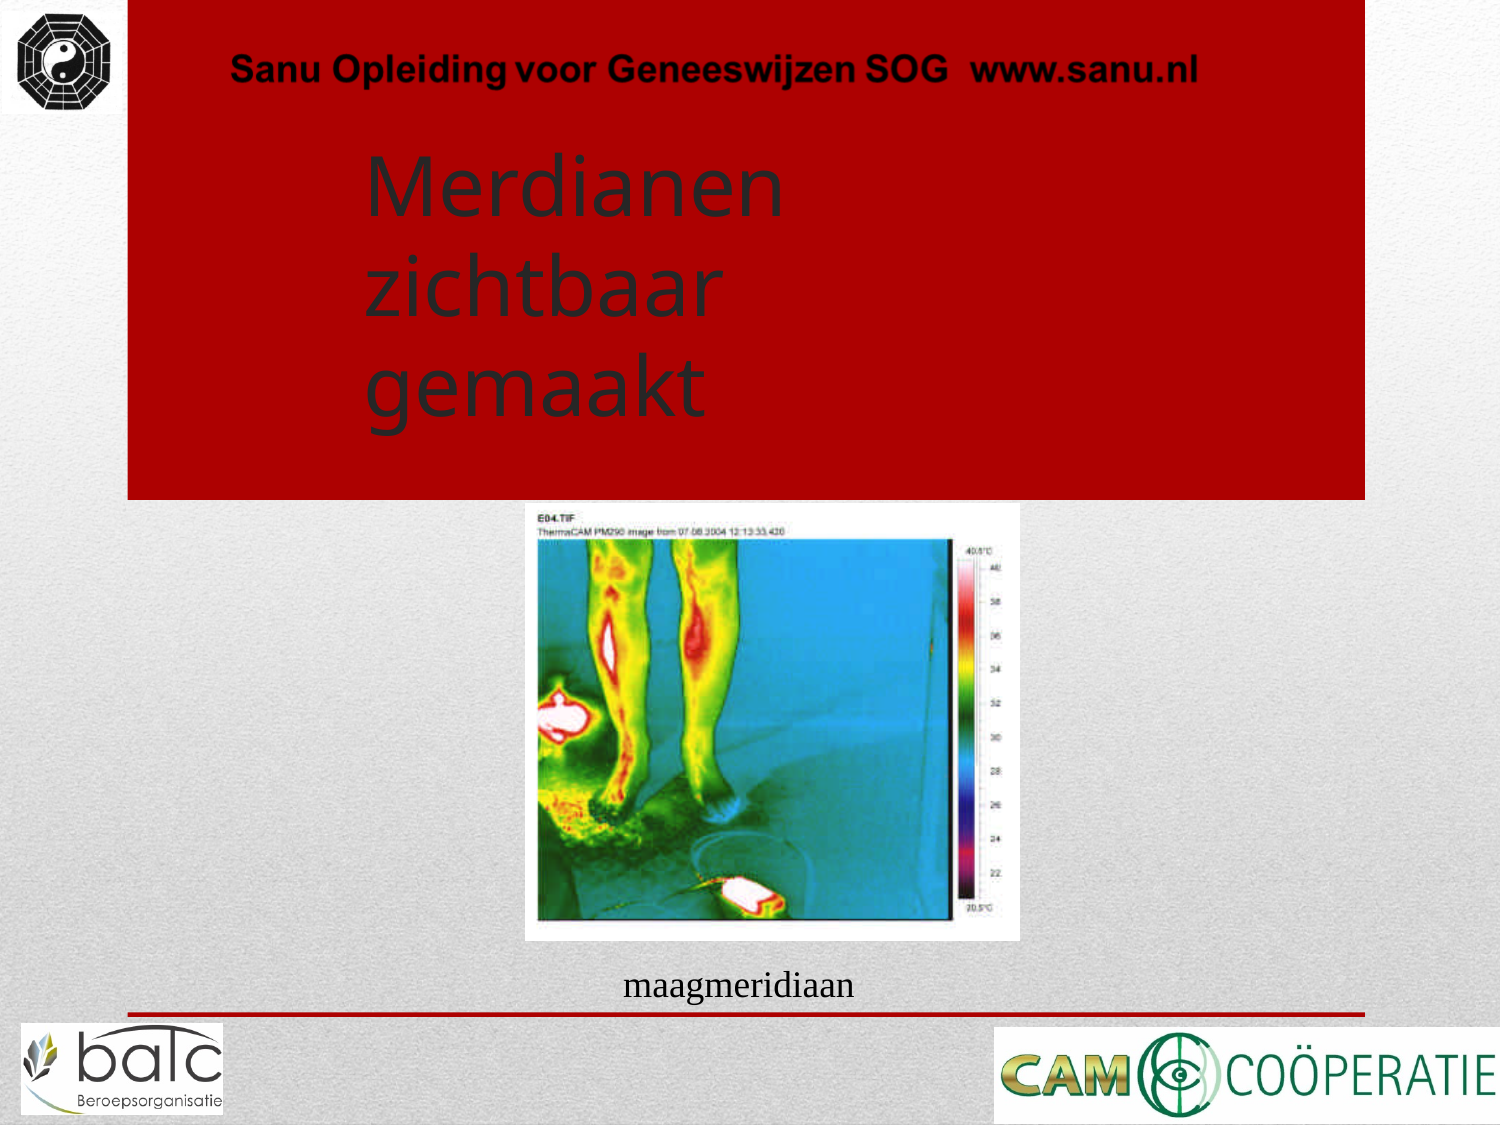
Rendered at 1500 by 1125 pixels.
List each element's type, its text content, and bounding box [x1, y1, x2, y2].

picture [206, 32, 1444, 115]
text_box maagmeridiaan [608, 953, 928, 1013]
text_box Merdianen zichtbaar gemaakt [348, 125, 1099, 441]
picture [524, 502, 1020, 941]
picture [21, 1022, 224, 1115]
picture [1, 10, 123, 115]
picture [993, 1027, 1500, 1124]
